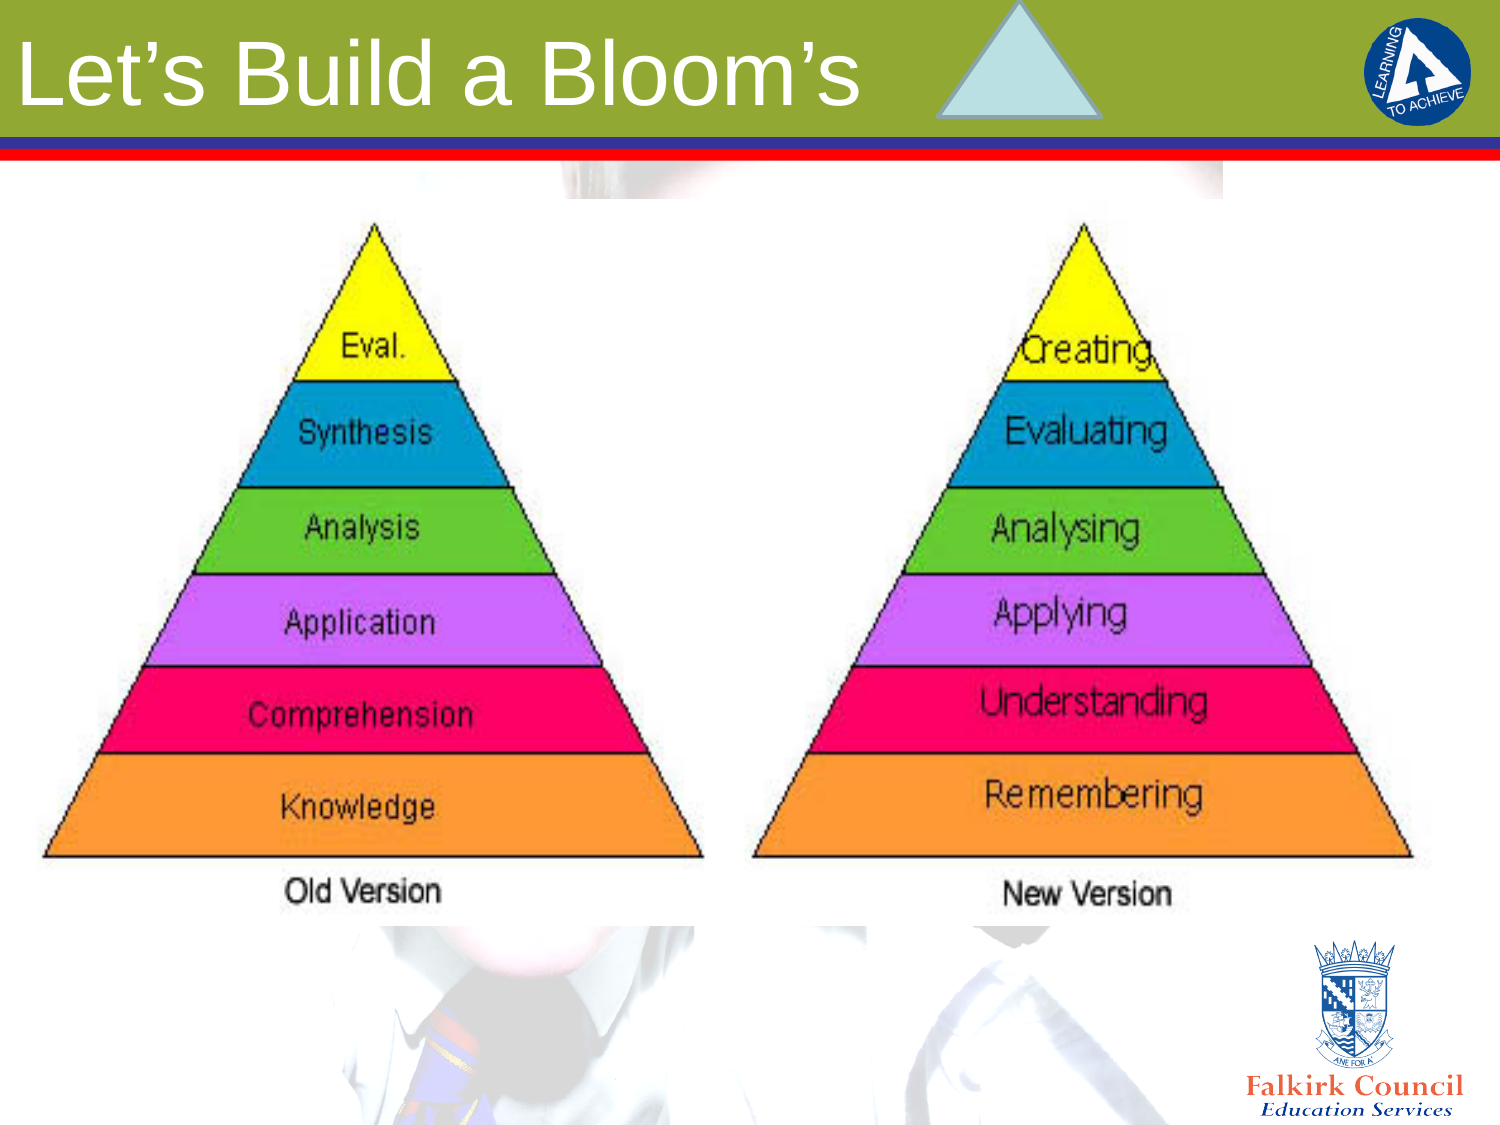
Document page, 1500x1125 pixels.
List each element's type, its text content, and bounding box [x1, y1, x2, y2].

title Let’s Build a Bloom’s [0, 0, 1365, 138]
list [18, 198, 1437, 926]
picture [1365, 18, 1471, 126]
picture [1210, 931, 1500, 1125]
text_box [935, 0, 1104, 120]
